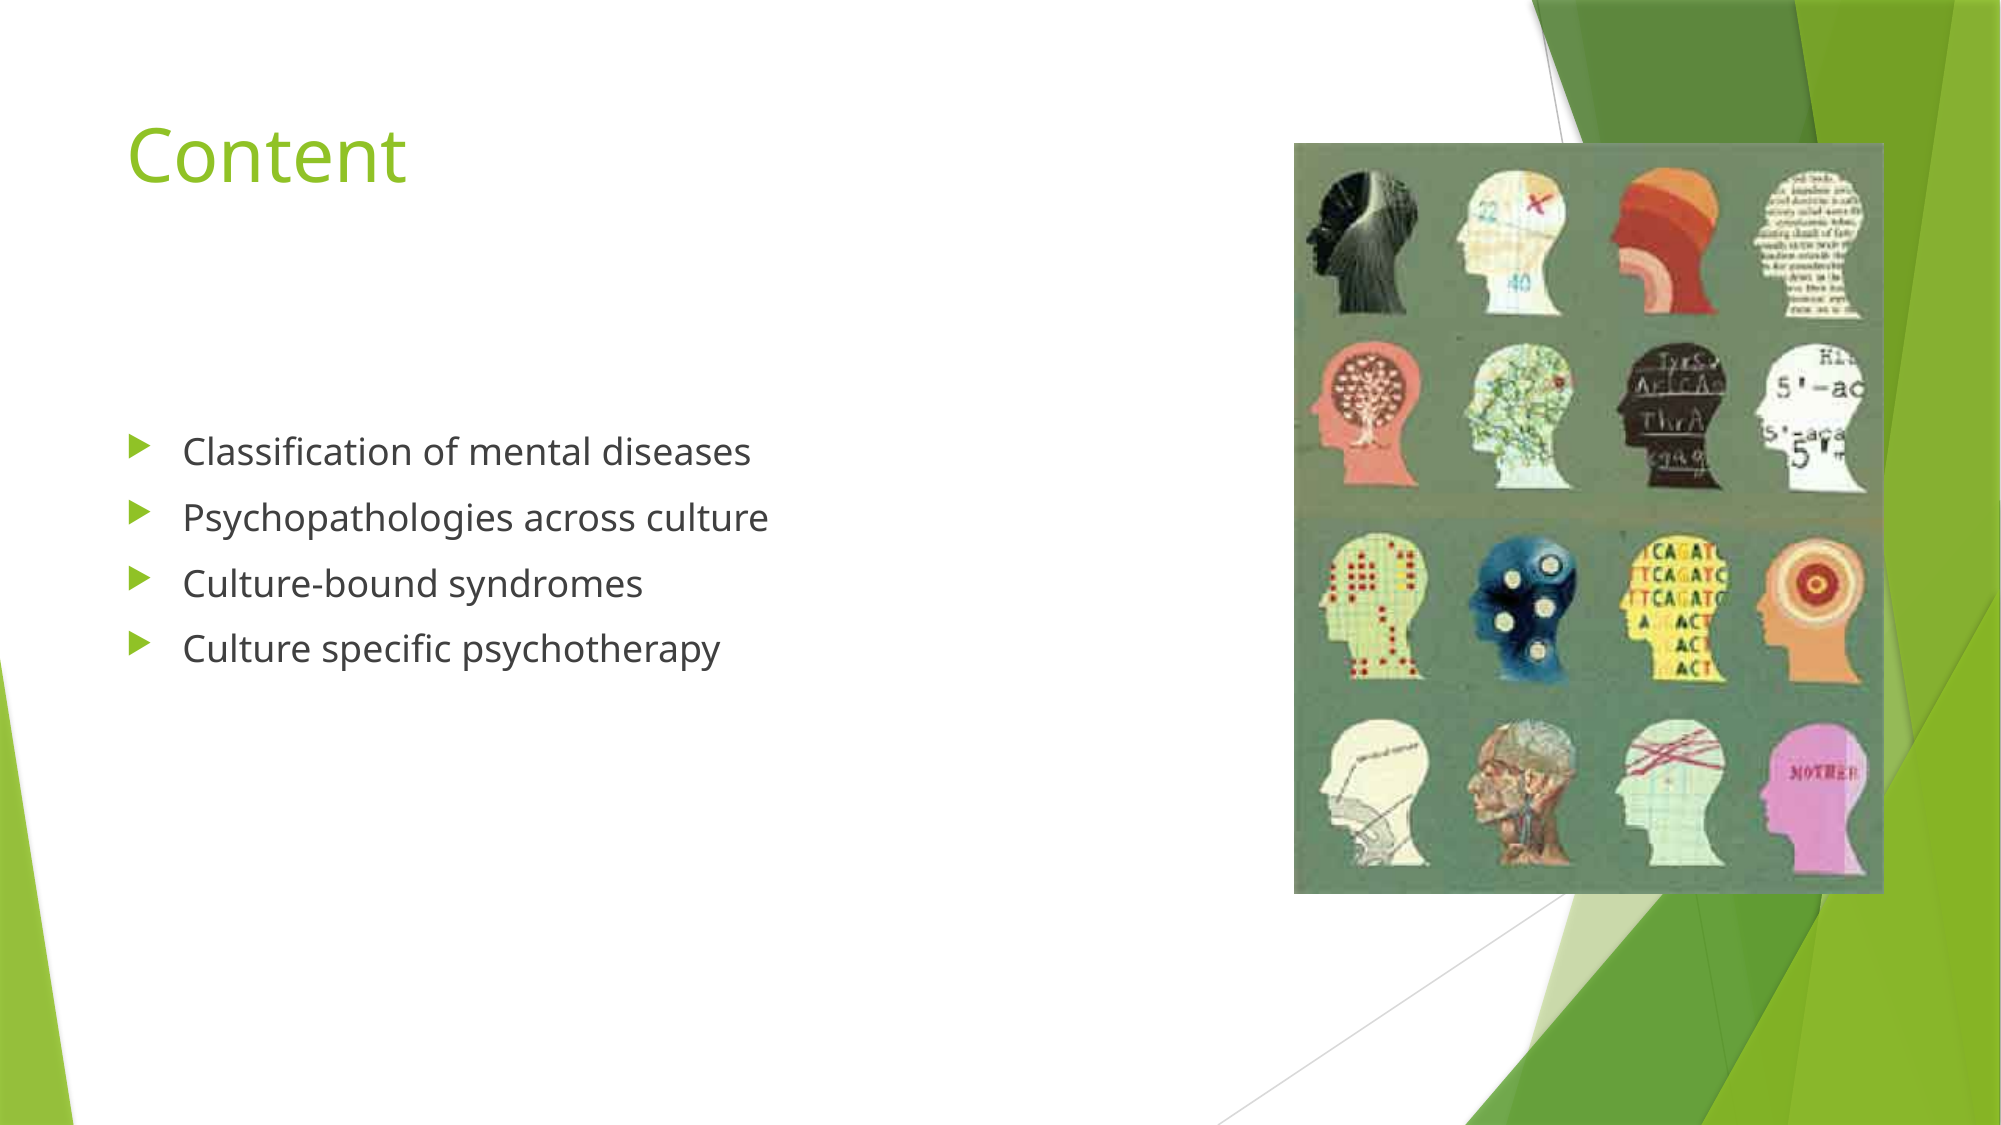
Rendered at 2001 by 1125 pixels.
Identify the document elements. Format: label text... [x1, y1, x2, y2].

title Content [111, 99, 1522, 317]
picture [1294, 143, 1885, 895]
list Classification of mental diseases Psychopathologies across culture Culture-bound syndromes Culture specific psychotherapy [111, 354, 1522, 992]
